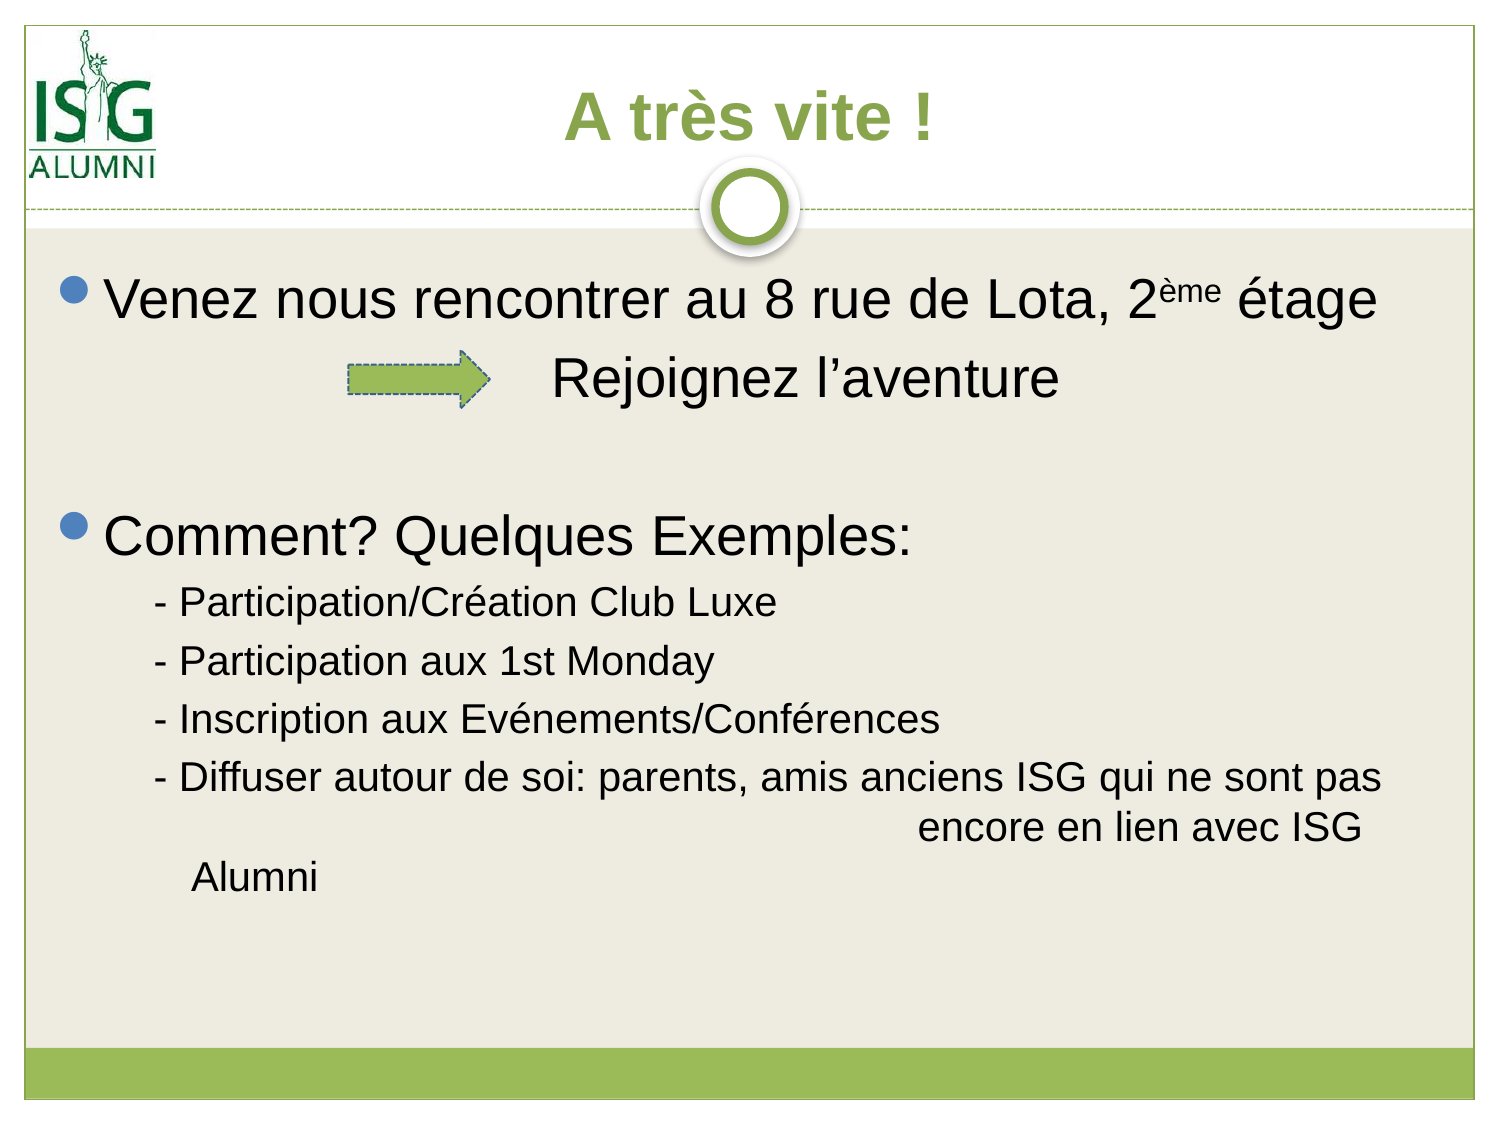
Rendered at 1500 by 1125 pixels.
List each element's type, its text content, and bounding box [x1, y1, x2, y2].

list Venez nous rencontrer au 8 rue de Lota, 2ème étage Rejoignez l’aventure Comment? Quelques Exemples: - Participation/Création Club Luxe - Participation aux 1st Monday - Inscription aux Evénements/Conférences - Diffuser autour de soi: parents, amis anciens ISG qui ne sont pas encore en lien avec ISG Alumni [41, 255, 1437, 1006]
text_box [347, 349, 491, 410]
title A très vite ! [162, 37, 1450, 162]
picture [29, 30, 157, 178]
